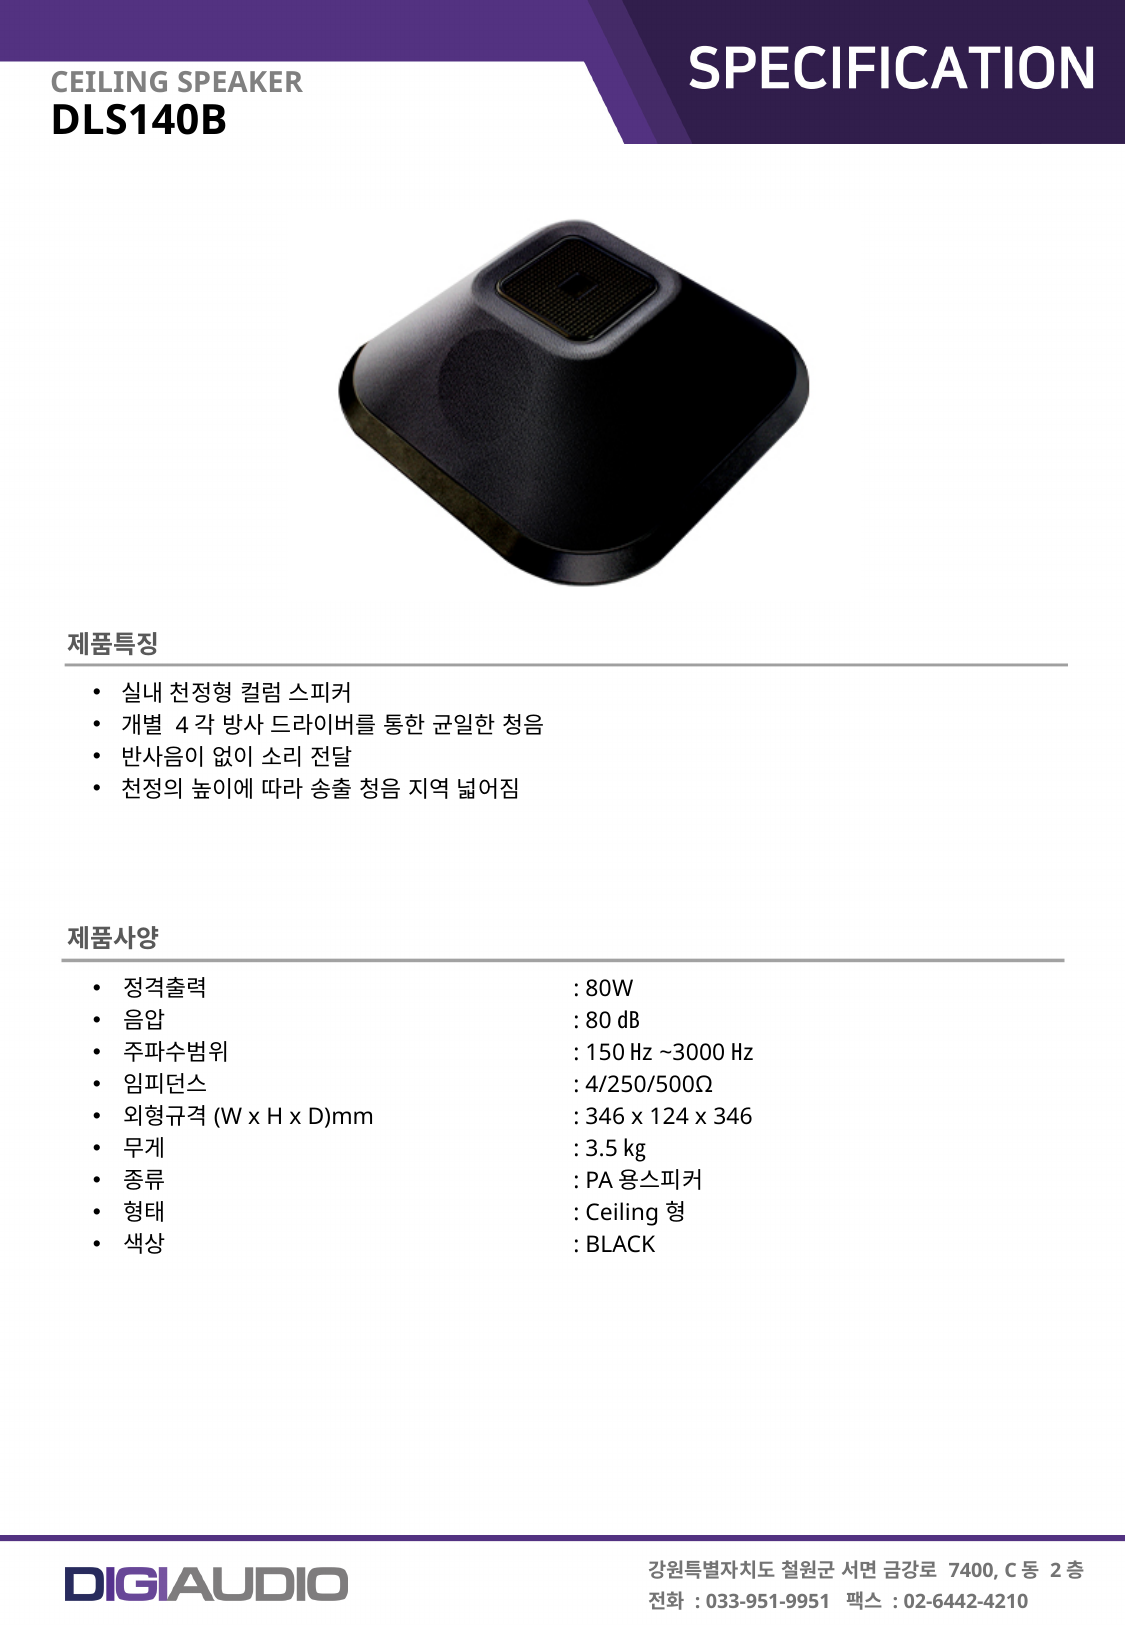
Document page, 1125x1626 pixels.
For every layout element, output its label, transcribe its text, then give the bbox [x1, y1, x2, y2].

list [287, 209, 862, 601]
list 실내 천정형 컬럼 스피커 개별 4각 방사 드라이버를 통한 균일한 청음 반사음이 없이 소리 전달 천정의 높이에 따라 송출 청음 지역 넓어짐 [78, 670, 1071, 907]
list CEILING SPEAKER [35, 57, 385, 105]
list 정격출력 : 80W 음압 : 80㏈ 주파수범위 : 150㎐~3000㎐ 임피던스 : 4/250/500Ω 외형규격(W x H x D)mm : 346 x 124 x 346 무게 : 3.5㎏ 종류 : PA용스피커 형태 : Ceiling형 색상 : BLACK [78, 966, 1071, 1536]
list DLS140B [35, 76, 457, 159]
picture [0, 0, 1125, 1625]
